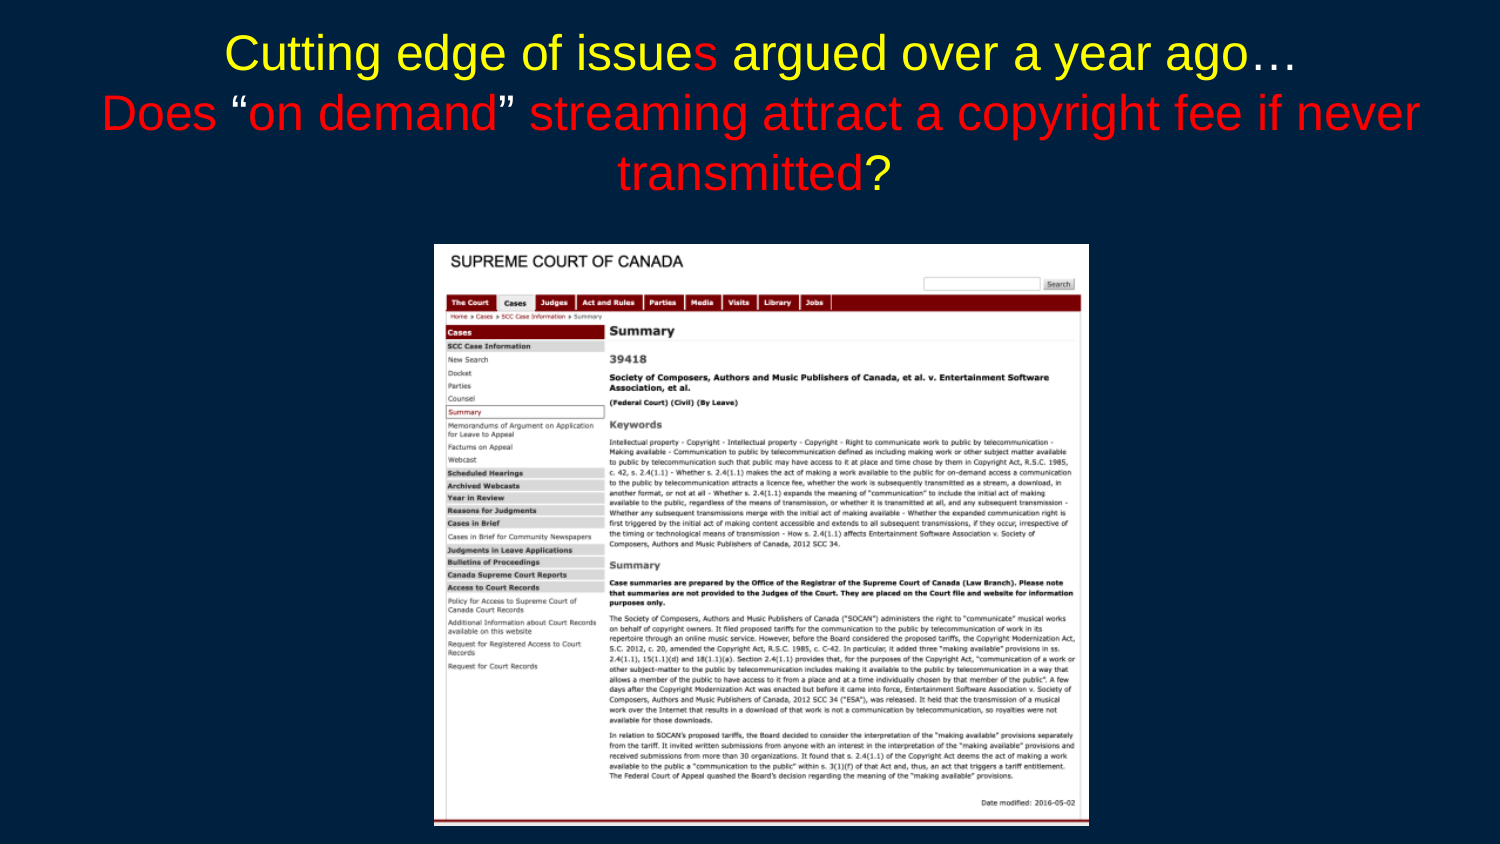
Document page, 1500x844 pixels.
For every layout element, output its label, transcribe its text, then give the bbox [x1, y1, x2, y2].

title Cutting edge of issues argued over a year ago… Does “on demand” streaming attract a copyright fee if never transmitted? [76, 13, 1447, 214]
picture [434, 244, 1090, 826]
